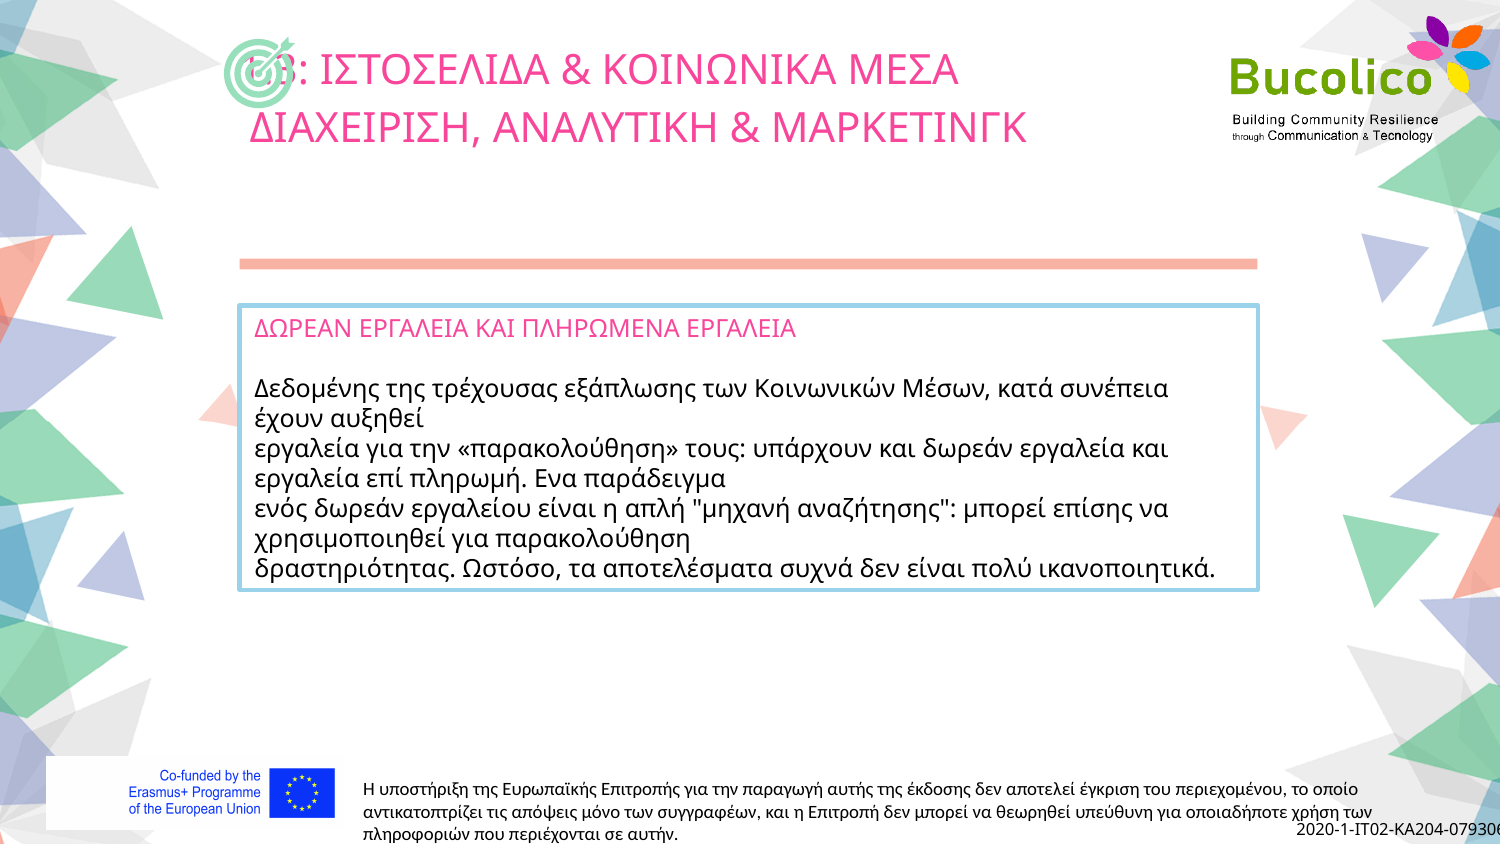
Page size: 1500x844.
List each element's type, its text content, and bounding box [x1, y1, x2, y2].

text_box ΔΩΡΕΑΝ ΕΡΓΑΛΕΙΑ ΚΑΙ ΠΛΗΡΩΜΕΝΑ ΕΡΓΑΛΕΙΑ Δεδομένης της τρέχουσας εξάπλωσης των Κοινωνικών Μέσων, κατά συνέπεια έχουν αυξηθεί εργαλεία για την «παρακολούθηση» τους: υπάρχουν και δωρεάν εργαλεία και εργαλεία επί πληρωμή. Ενα παράδειγμα ενός δωρεάν εργαλείου είναι η απλή "μηχανή αναζήτησης": μπορεί επίσης να χρησιμοποιηθεί για παρακολούθηση δραστηριότητας. Ωστόσο, τα αποτελέσματα συχνά δεν είναι πολύ ικανοποιητικά. [237, 303, 1260, 592]
text_box 1.3: ΙΣΤΟΣΕΛΙΔΑ & ΚΟΙΝΩΝΙΚΑ ΜΕΣΑ ΔΙΑΧΕΙΡΙΣΗ, ΑΝΑΛΥΤΙΚΗ & ΜΑΡΚΕΤΙΝΓΚ [223, 49, 1210, 145]
text_box [221, 34, 298, 111]
text_box Η υποστήριξη της Ευρωπαϊκής Επιτροπής για την παραγωγή αυτής της έκδοσης δεν αποτελεί έγκριση του περιεχομένου, το οποίο αντικατοπτρίζει τις απόψεις μόνο των συγγραφέων, και η Επιτροπή δεν μπορεί να θεωρηθεί υπεύθυνη για οποιαδήποτε χρήση των πληροφοριών που περιέχονται σε αυτήν. [348, 769, 1486, 844]
text_box [237, 257, 1259, 271]
picture [0, 0, 1500, 844]
